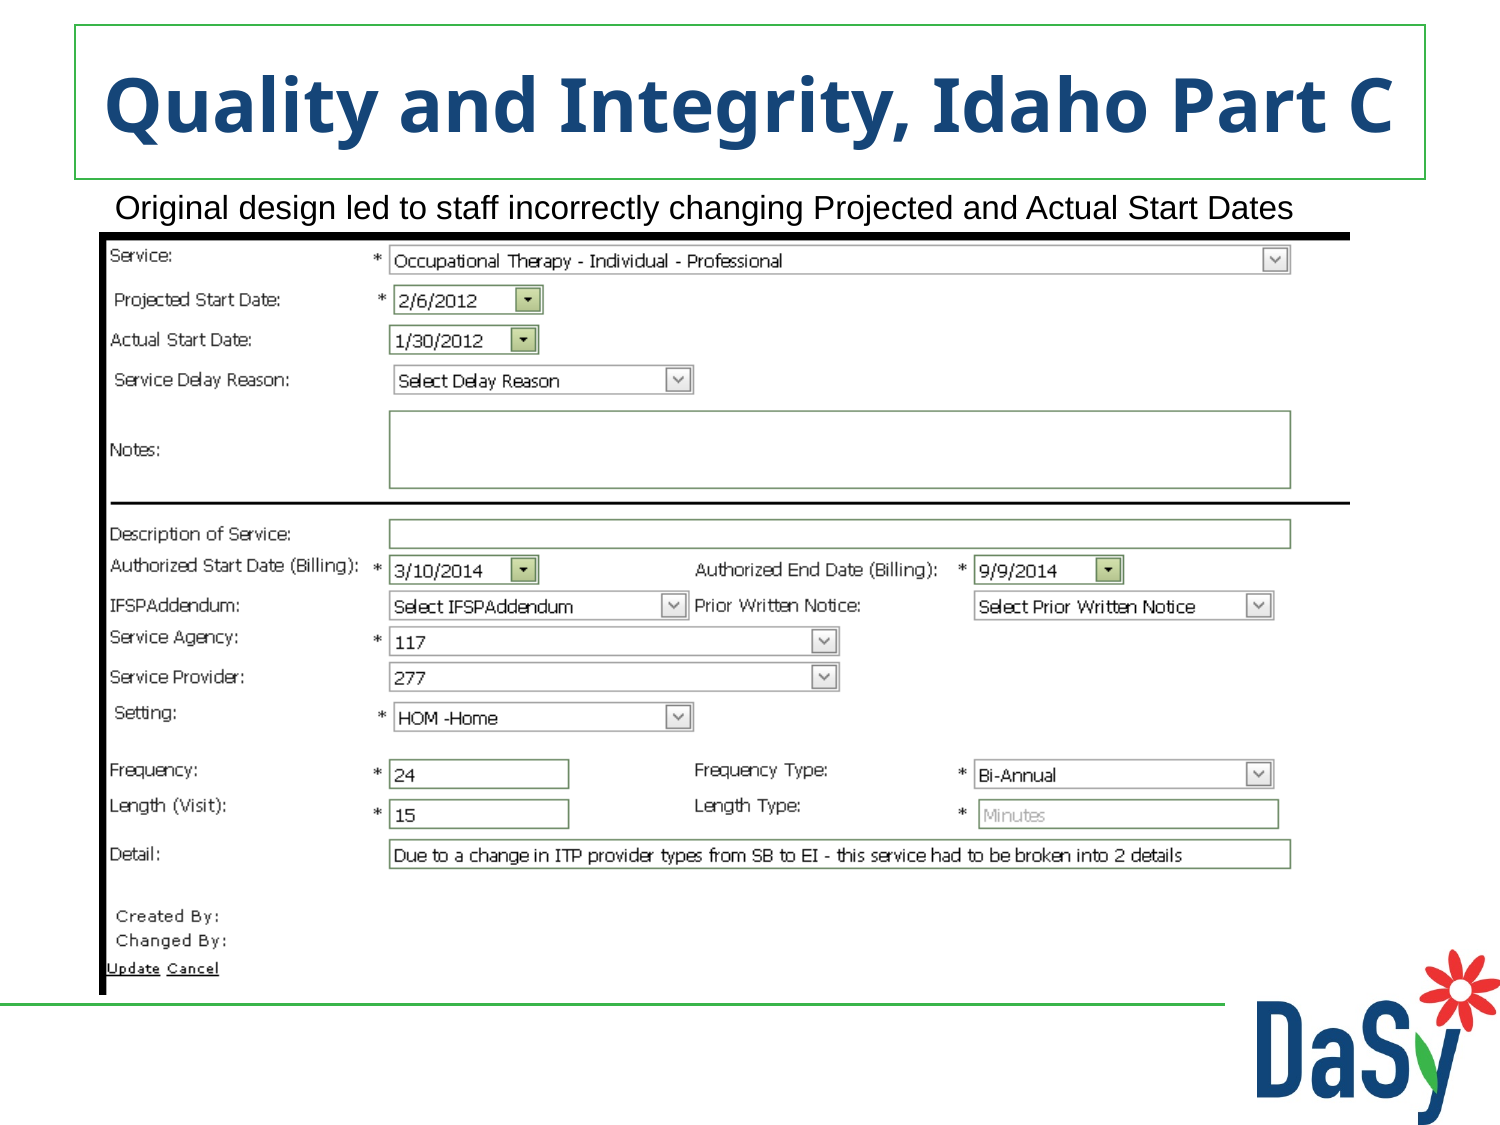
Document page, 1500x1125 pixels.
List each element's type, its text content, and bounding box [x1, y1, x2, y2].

picture [99, 231, 1500, 1125]
title Quality and Integrity, Idaho Part C [74, 24, 1426, 180]
text_box Original design led to staff incorrectly changing Projected and Actual Start Dates [99, 180, 1425, 234]
